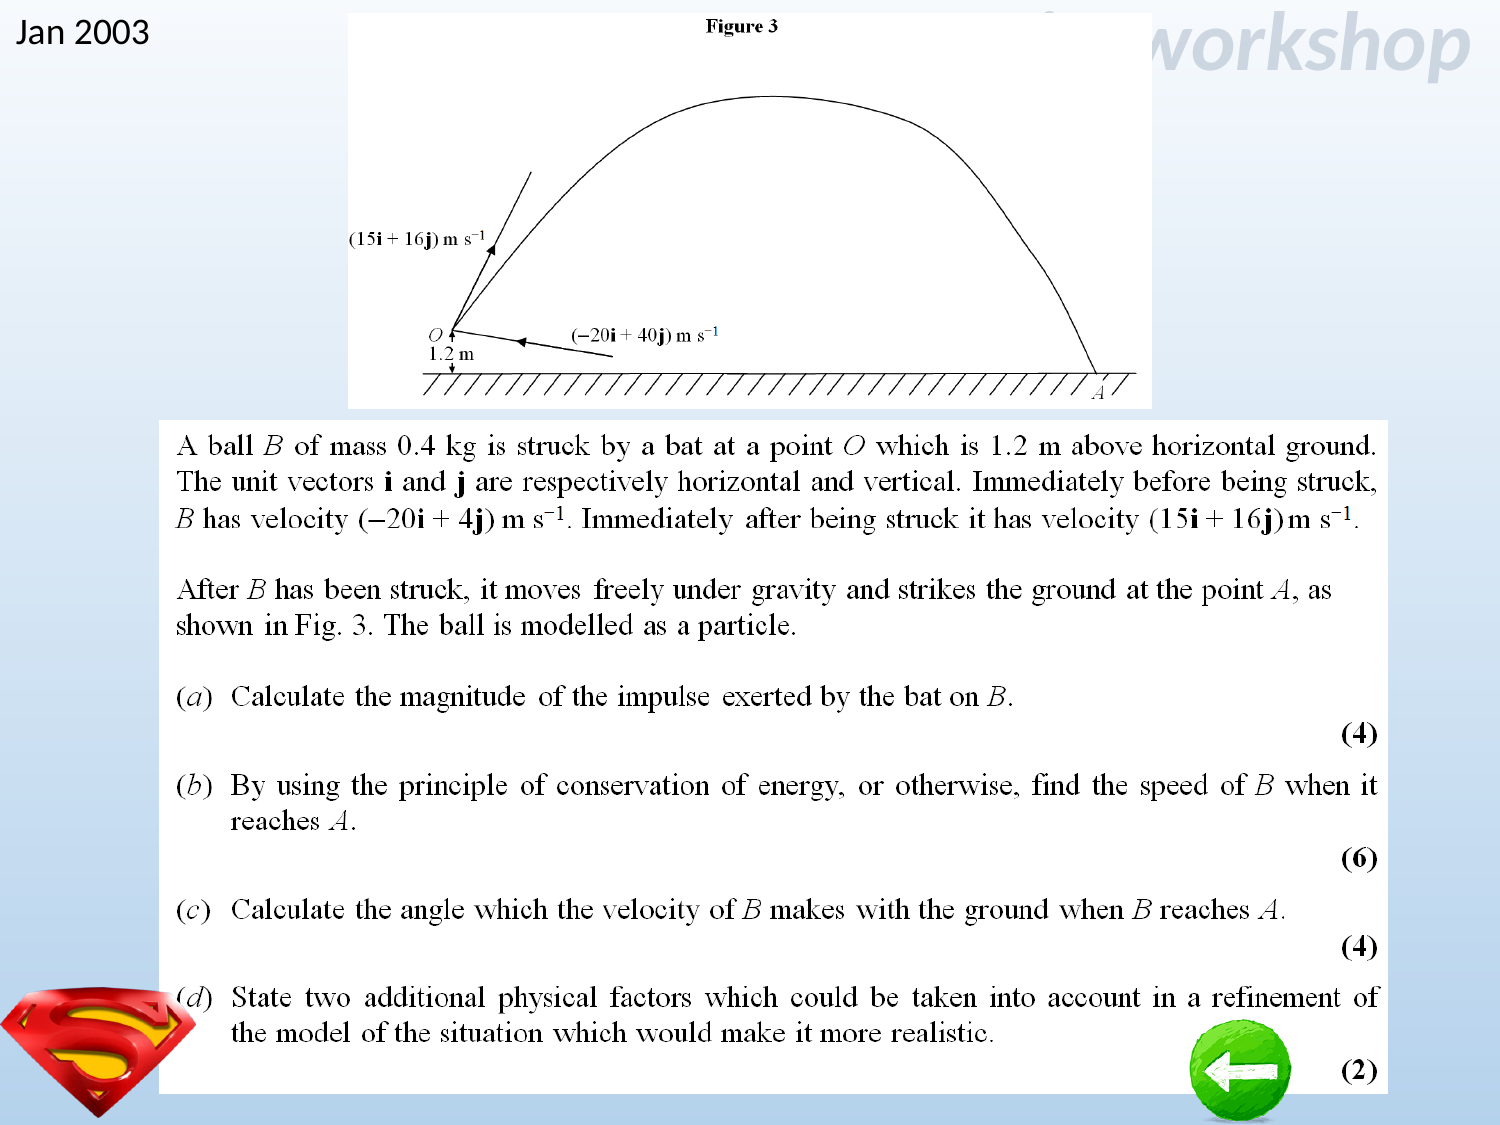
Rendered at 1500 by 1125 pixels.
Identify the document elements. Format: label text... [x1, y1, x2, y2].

picture [348, 13, 1152, 409]
text_box Jan 2003 [1, 0, 165, 60]
picture [0, 420, 1388, 1125]
